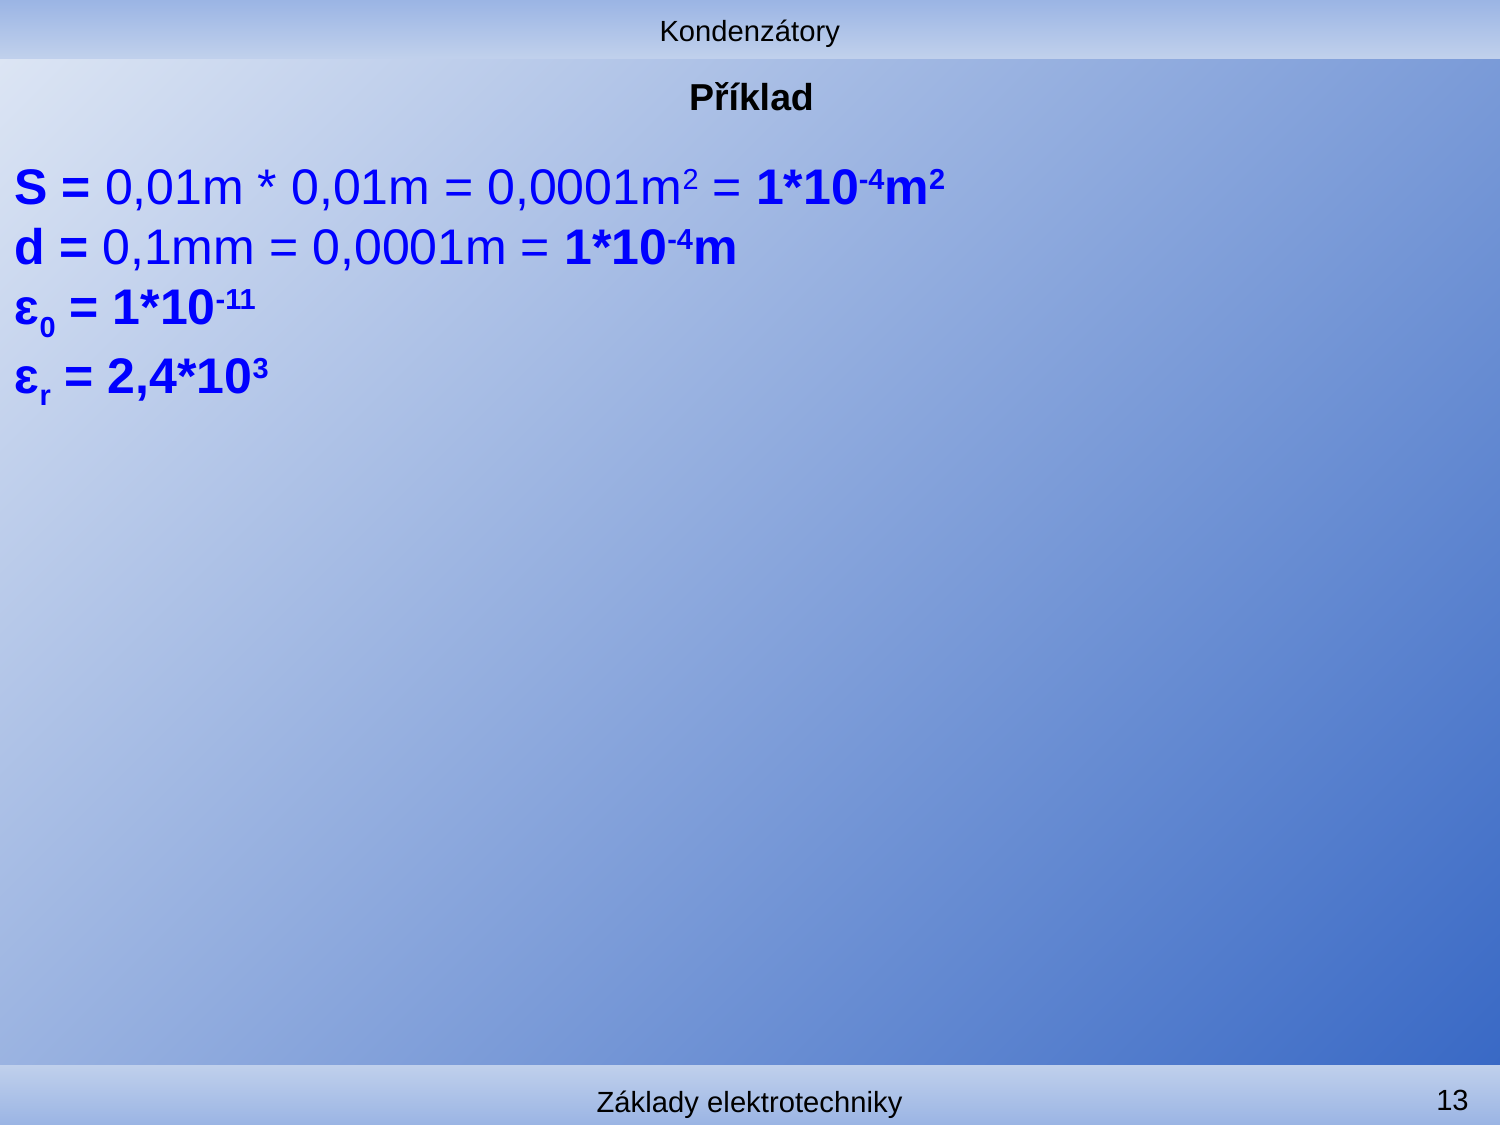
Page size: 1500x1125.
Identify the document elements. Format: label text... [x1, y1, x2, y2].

text_box S = 0,01m * 0,01m = 0,0001m2 = 1*10-4m2 d = 0,1mm = 0,0001m = 1*10-4m ԑ0 = 1*10-11 ԑr = 2,4*103 [0, 147, 1495, 419]
title Příklad [76, 65, 1427, 127]
footer Základy elektrotechniky [0, 1065, 1500, 1125]
slide_number 13 [1399, 1063, 1484, 1124]
slide_number Kondenzátory [0, 0, 1500, 59]
